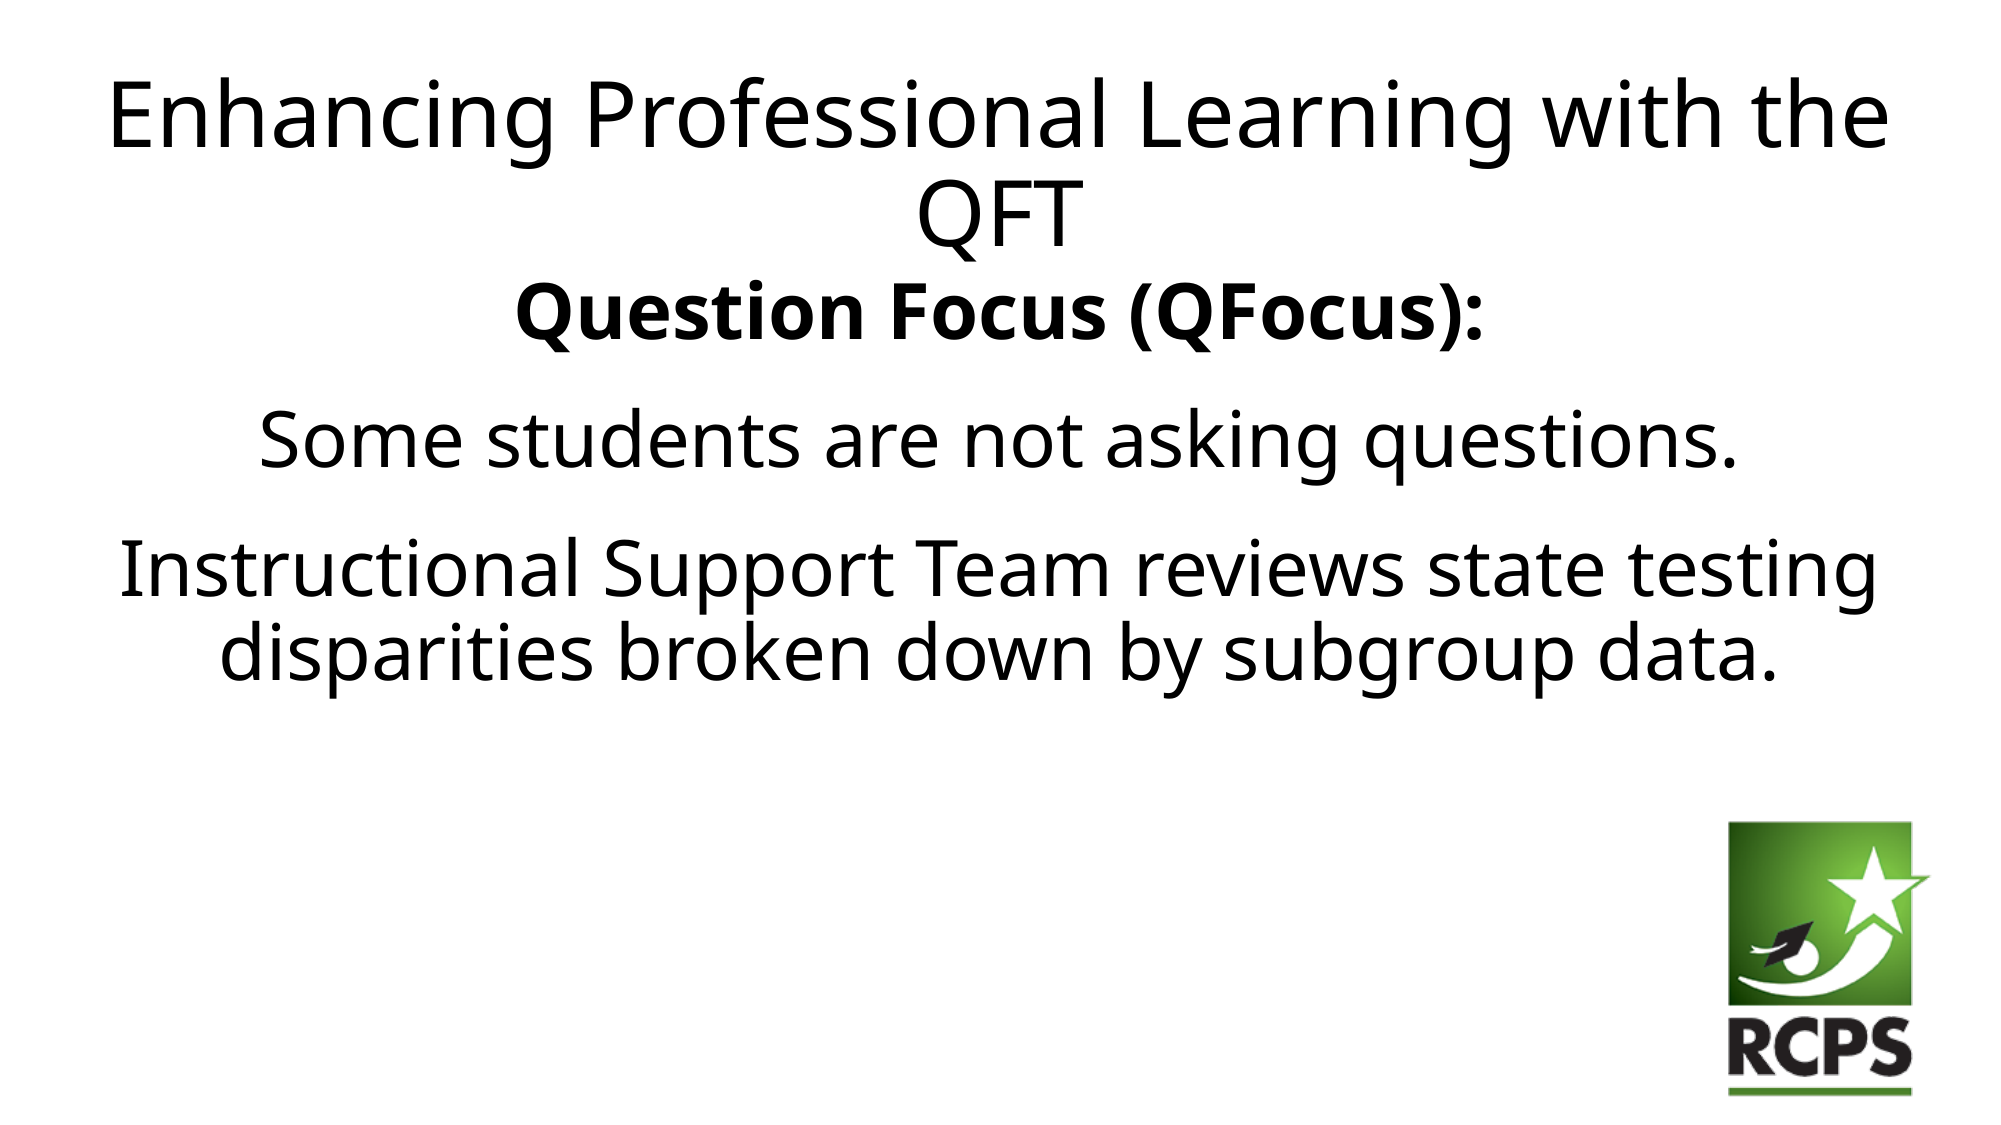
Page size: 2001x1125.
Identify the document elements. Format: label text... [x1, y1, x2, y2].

list Question Focus (QFocus): Some students are not asking questions. Instructional Support Team reviews state testing disparities broken down by subgroup data. [68, 252, 1932, 1000]
title Enhancing Professional Learning with the QFT [68, 48, 1932, 174]
picture [1712, 808, 1932, 1110]
